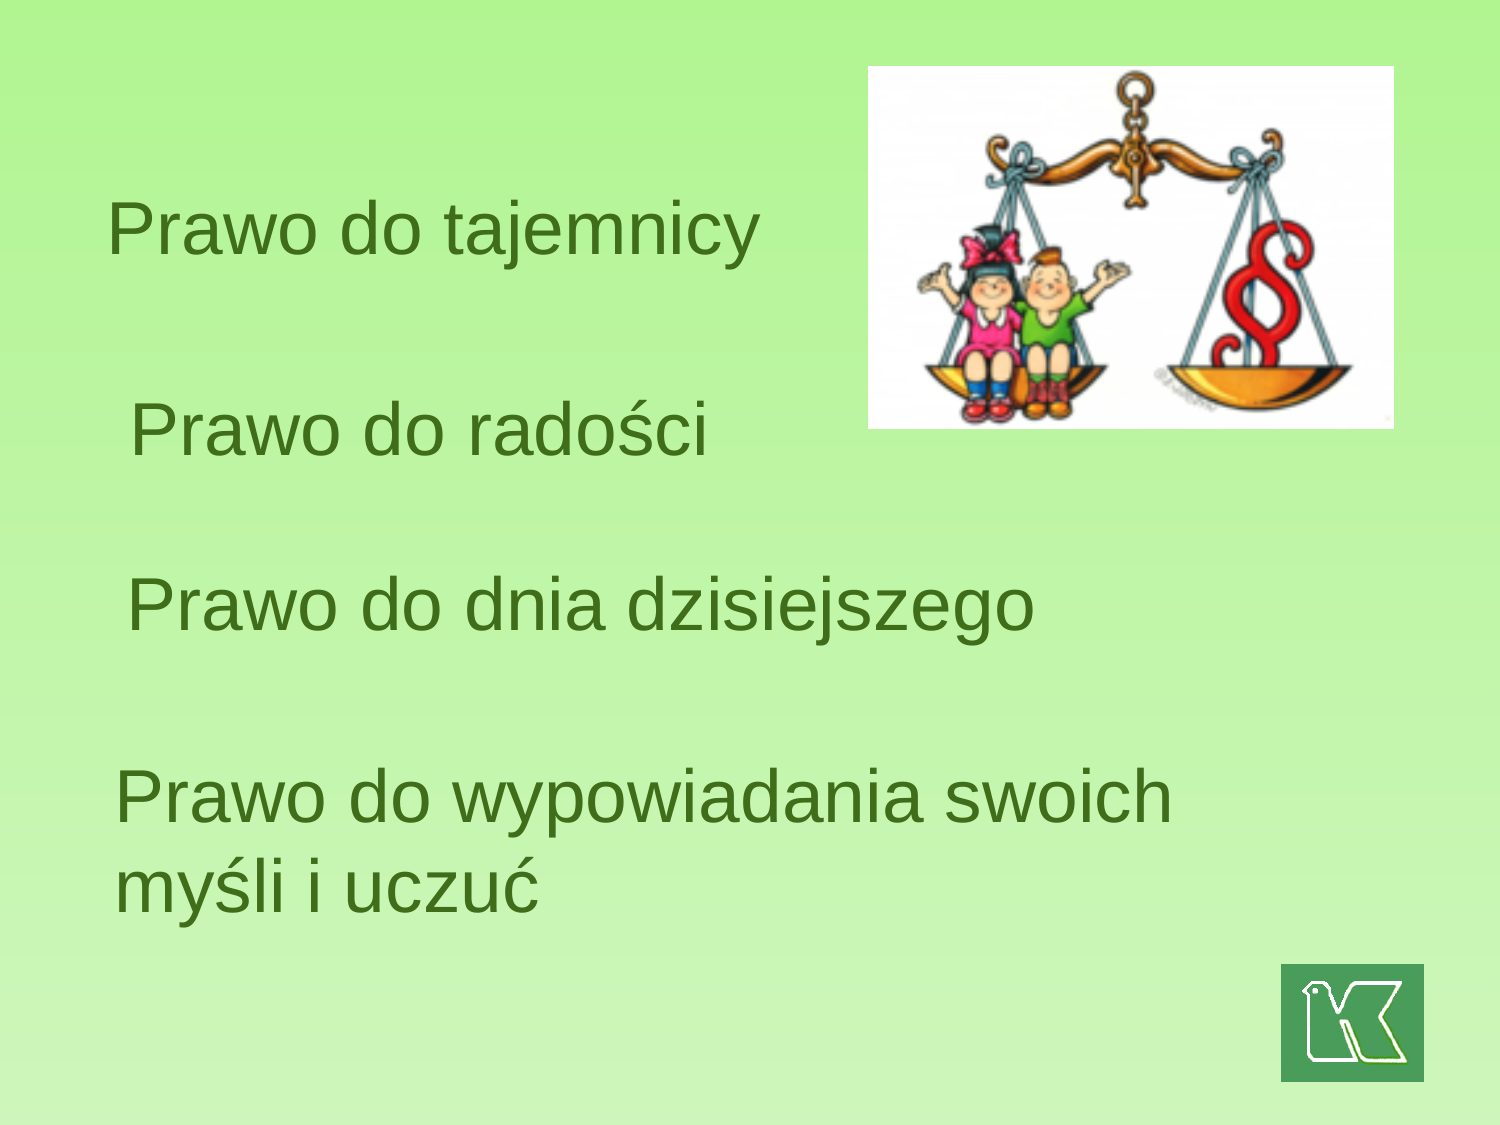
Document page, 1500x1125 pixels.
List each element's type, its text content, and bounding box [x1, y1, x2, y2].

picture [1281, 963, 1424, 1082]
text_box Prawo do tajemnicy [91, 172, 777, 278]
text_box Prawo do dnia dzisiejszego [112, 503, 1223, 654]
text_box Prawo do radości [114, 373, 725, 479]
picture [867, 66, 1394, 429]
text_box Prawo do wypowiadania swoich myśli i uczuć [100, 739, 1376, 935]
